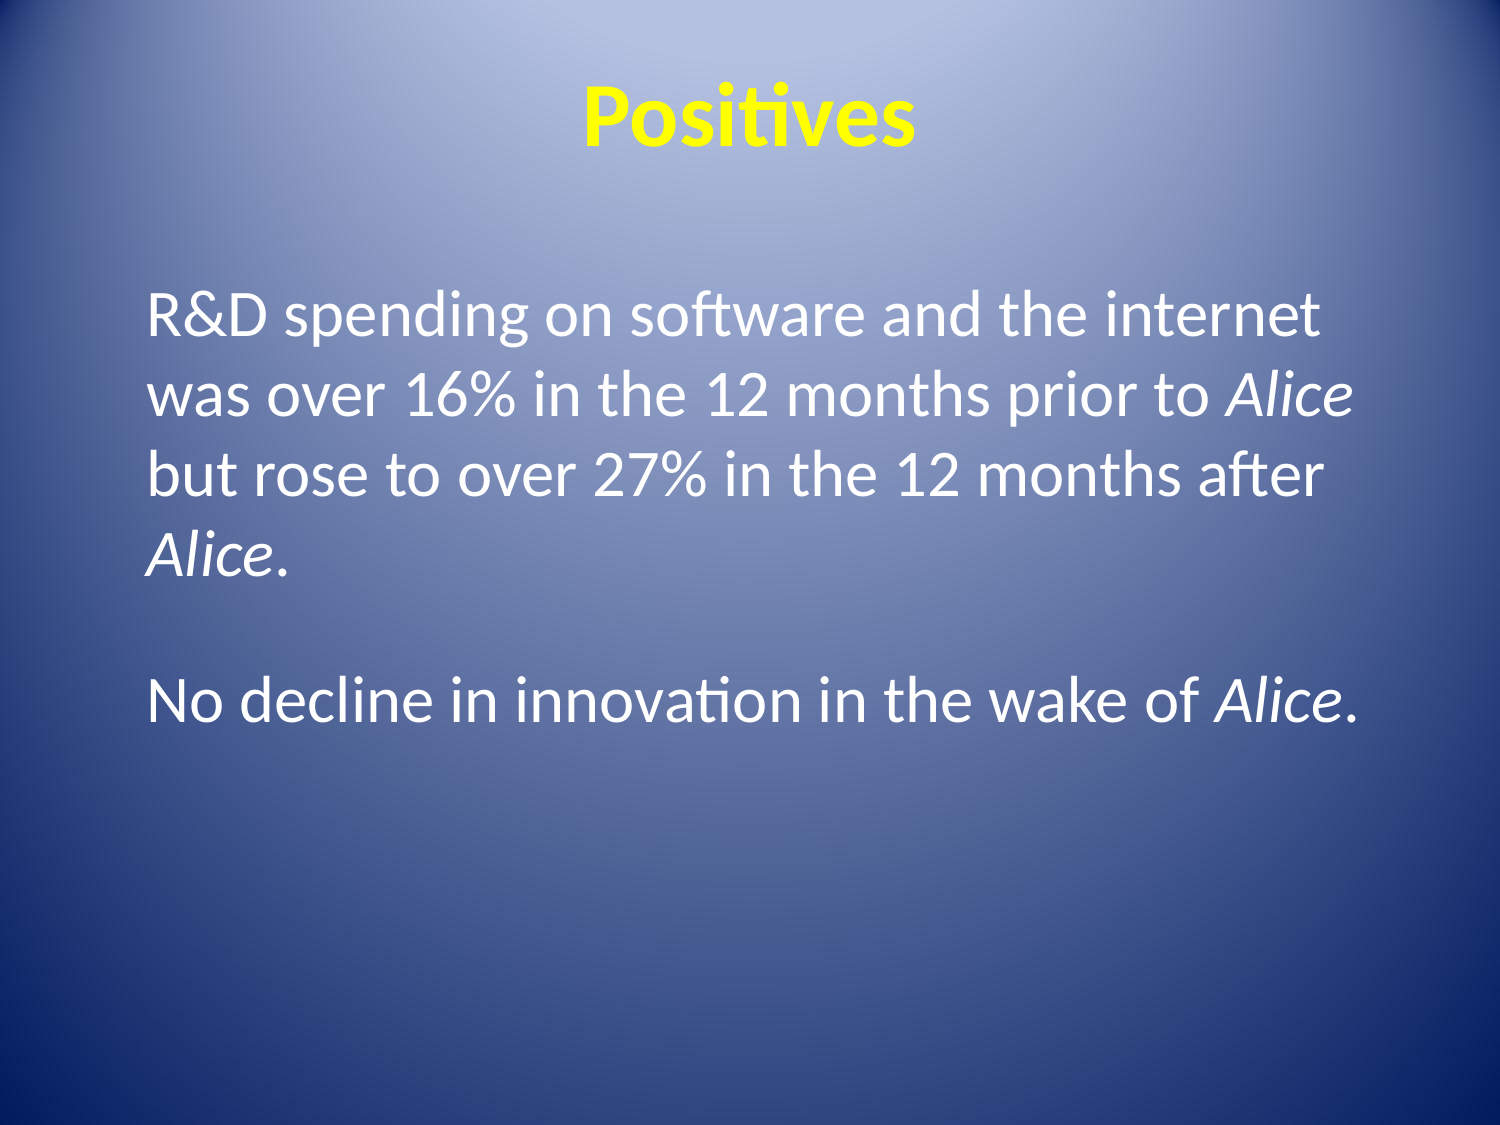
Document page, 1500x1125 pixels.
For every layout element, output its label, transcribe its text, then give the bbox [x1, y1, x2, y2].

picture [0, 0, 1500, 1125]
text_box Positives [74, 45, 1425, 175]
list R&D spending on software and the internet was over 16% in the 12 months prior to Alice but rose to over 27% in the 12 months after Alice. No decline in innovation in the wake of Alice. [74, 262, 1426, 1006]
